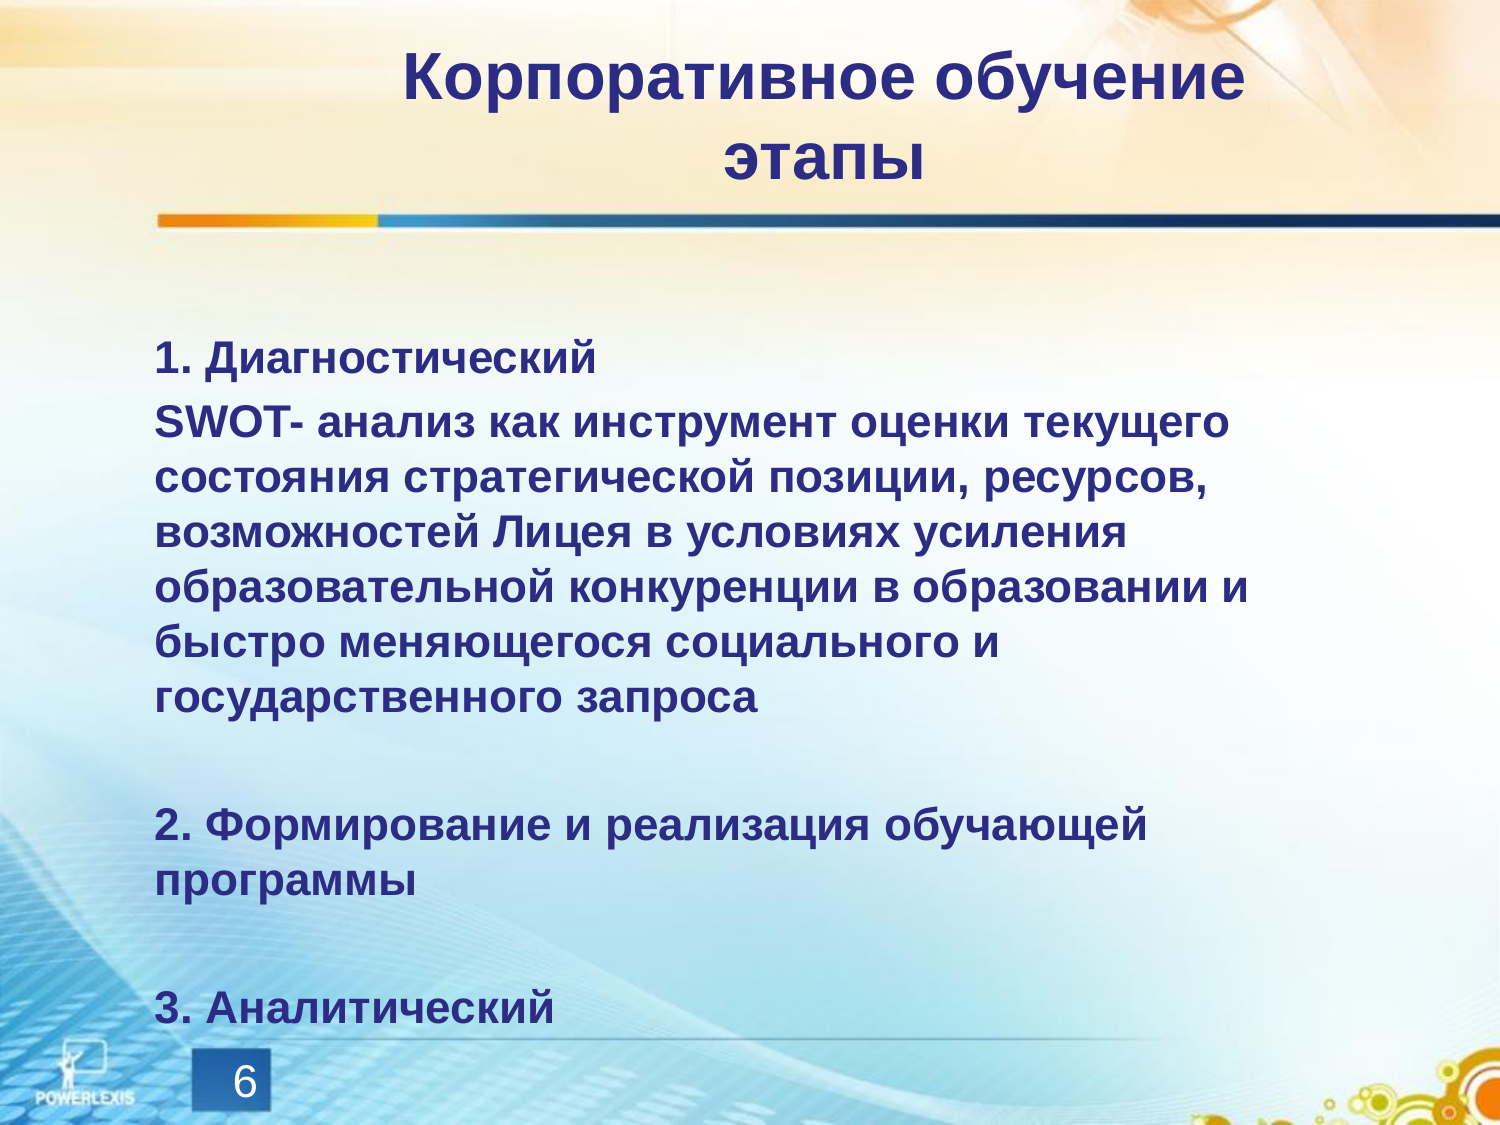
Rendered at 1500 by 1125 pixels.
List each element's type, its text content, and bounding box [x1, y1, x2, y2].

list 1. Диагностический SWOT- анализ как инструмент оценки текущего состояния стратегической позиции, ресурсов, возможностей Лицея в условиях усиления образовательной конкуренции в образовании и быстро меняющегося социального и государственного запроса 2. Формирование и реализация обучающей программы 3. Аналитический [139, 319, 1427, 539]
slide_number 6 [135, 1044, 274, 1123]
title Корпоративное обучение этапы [150, 19, 1500, 207]
picture [0, 0, 1500, 1125]
